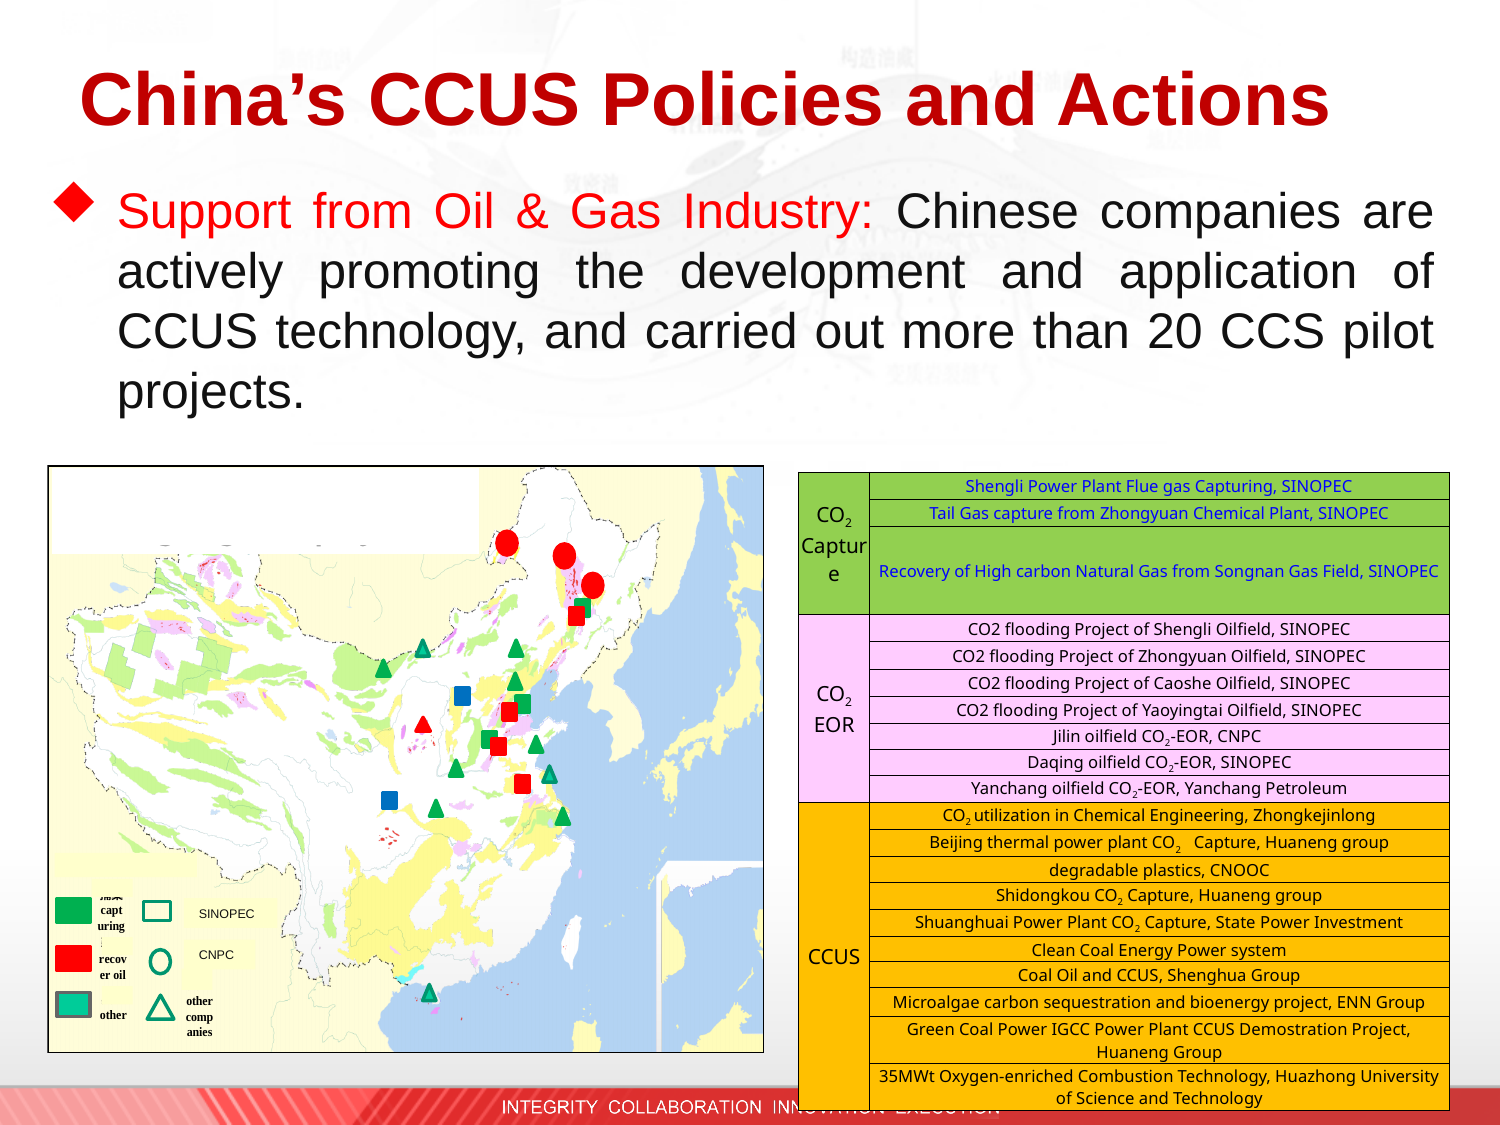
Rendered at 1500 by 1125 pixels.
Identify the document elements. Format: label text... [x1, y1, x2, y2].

table_cell Shidongkou CO2 Capture, Huaneng group [870, 883, 1449, 909]
table_cell 35MWt Oxygen-enriched Combustion Technology, Huazhong University of Science and Technology [870, 1064, 1449, 1110]
table_cell Coal Oil and CCUS, Shenghua Group [870, 962, 1449, 987]
table_cell CO2 flooding Project of Yaoyingtai Oilfield, SINOPEC [870, 697, 1449, 723]
table_cell CO2 EOR [799, 615, 869, 802]
table_cell Green Coal Power IGCC Power Plant CCUS Demostration Project, Huaneng Group [870, 1017, 1449, 1063]
table_cell Microalgae carbon sequestration and bioenergy project, ENN Group [870, 988, 1449, 1016]
table_cell CO2 flooding Project of Caoshe Oilfield, SINOPEC [870, 670, 1449, 696]
text_box China’s CCUS Policies and Actions [64, 42, 1436, 161]
table_cell Yanchang oilfield CO2-EOR, Yanchang Petroleum [870, 776, 1449, 802]
table_cell Shuanghuai Power Plant CO2 Capture, State Power Investment [870, 910, 1449, 936]
table_cell Daqing oilfield CO2-EOR, SINOPEC [870, 750, 1449, 775]
picture [0, 0, 1500, 1125]
table_cell CCUS [799, 803, 869, 1110]
table_cell Jilin oilfield CO2-EOR, CNPC [870, 724, 1449, 749]
text_box Support from Oil & Gas Industry: Chinese companies are actively promoting the development and application of CCUS technology, and carried out more than 20 CCS pilot projects. [34, 171, 1450, 506]
table_header CO2 Capture [799, 473, 869, 614]
table_cell CO2 utilization in Chemical Engineering, Zhongkejinlong [870, 803, 1449, 829]
table_cell Recovery of High carbon Natural Gas from Songnan Gas Field, SINOPEC [870, 527, 1449, 614]
table_cell Clean Coal Energy Power system [870, 937, 1449, 961]
table_cell Beijing thermal power plant CO2 Capture, Huaneng group [870, 830, 1449, 856]
table_cell Tail Gas capture from Zhongyuan Chemical Plant, SINOPEC [870, 500, 1449, 526]
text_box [47, 464, 765, 1053]
table_cell CO2 flooding Project of Zhongyuan Oilfield, SINOPEC [870, 642, 1449, 669]
table_cell degradable plastics, CNOOC [870, 857, 1449, 882]
table_header Shengli Power Plant Flue gas Capturing, SINOPEC [870, 473, 1449, 499]
table_cell CO2 flooding Project of Shengli Oilfield, SINOPEC [870, 615, 1449, 641]
